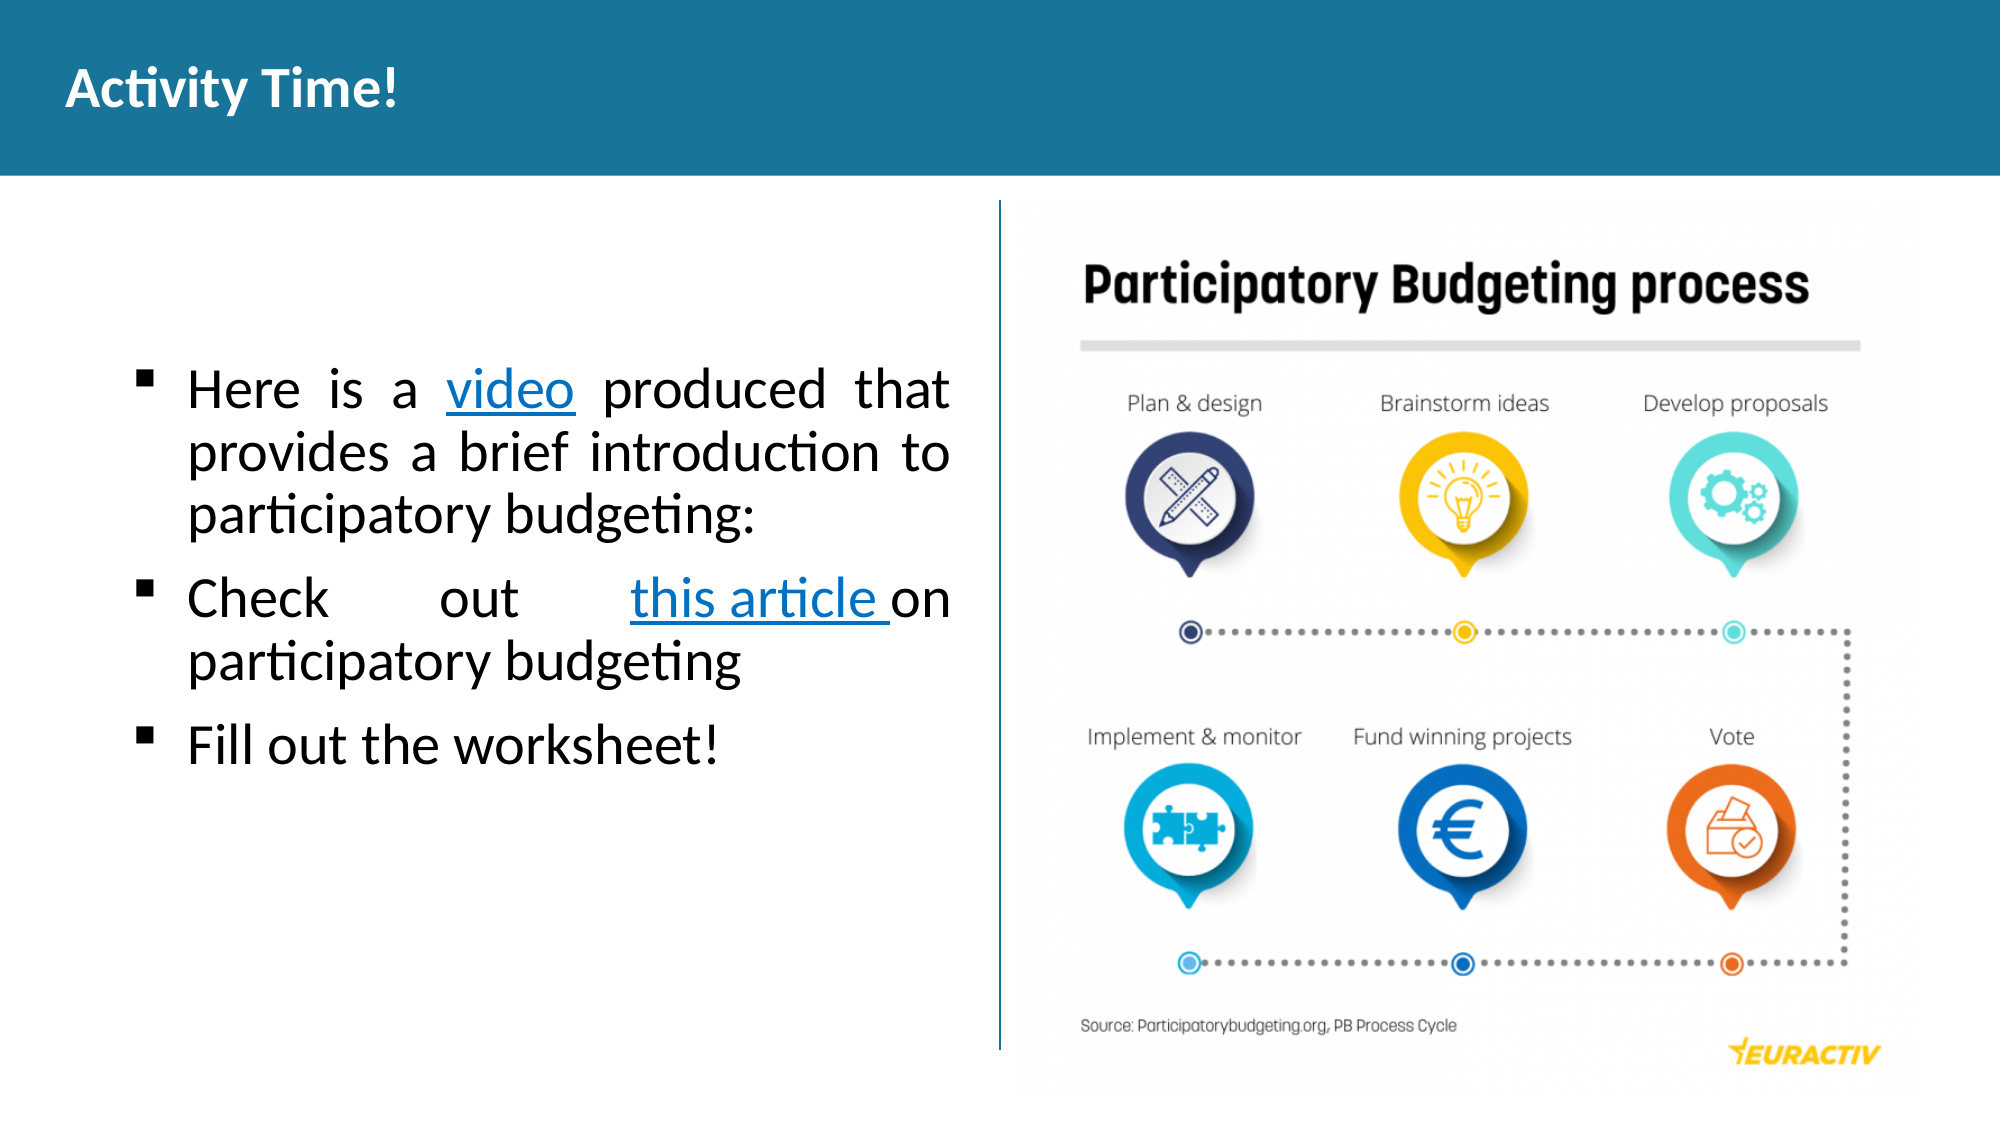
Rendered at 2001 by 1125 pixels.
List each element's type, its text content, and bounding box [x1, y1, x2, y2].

picture [1021, 199, 1919, 1097]
list Here is a video produced that provides a brief introduction to participatory budgeting: Check out this article on participatory budgeting Fill out the worksheet! [90, 357, 952, 622]
title Activity Time! [65, 28, 1935, 140]
